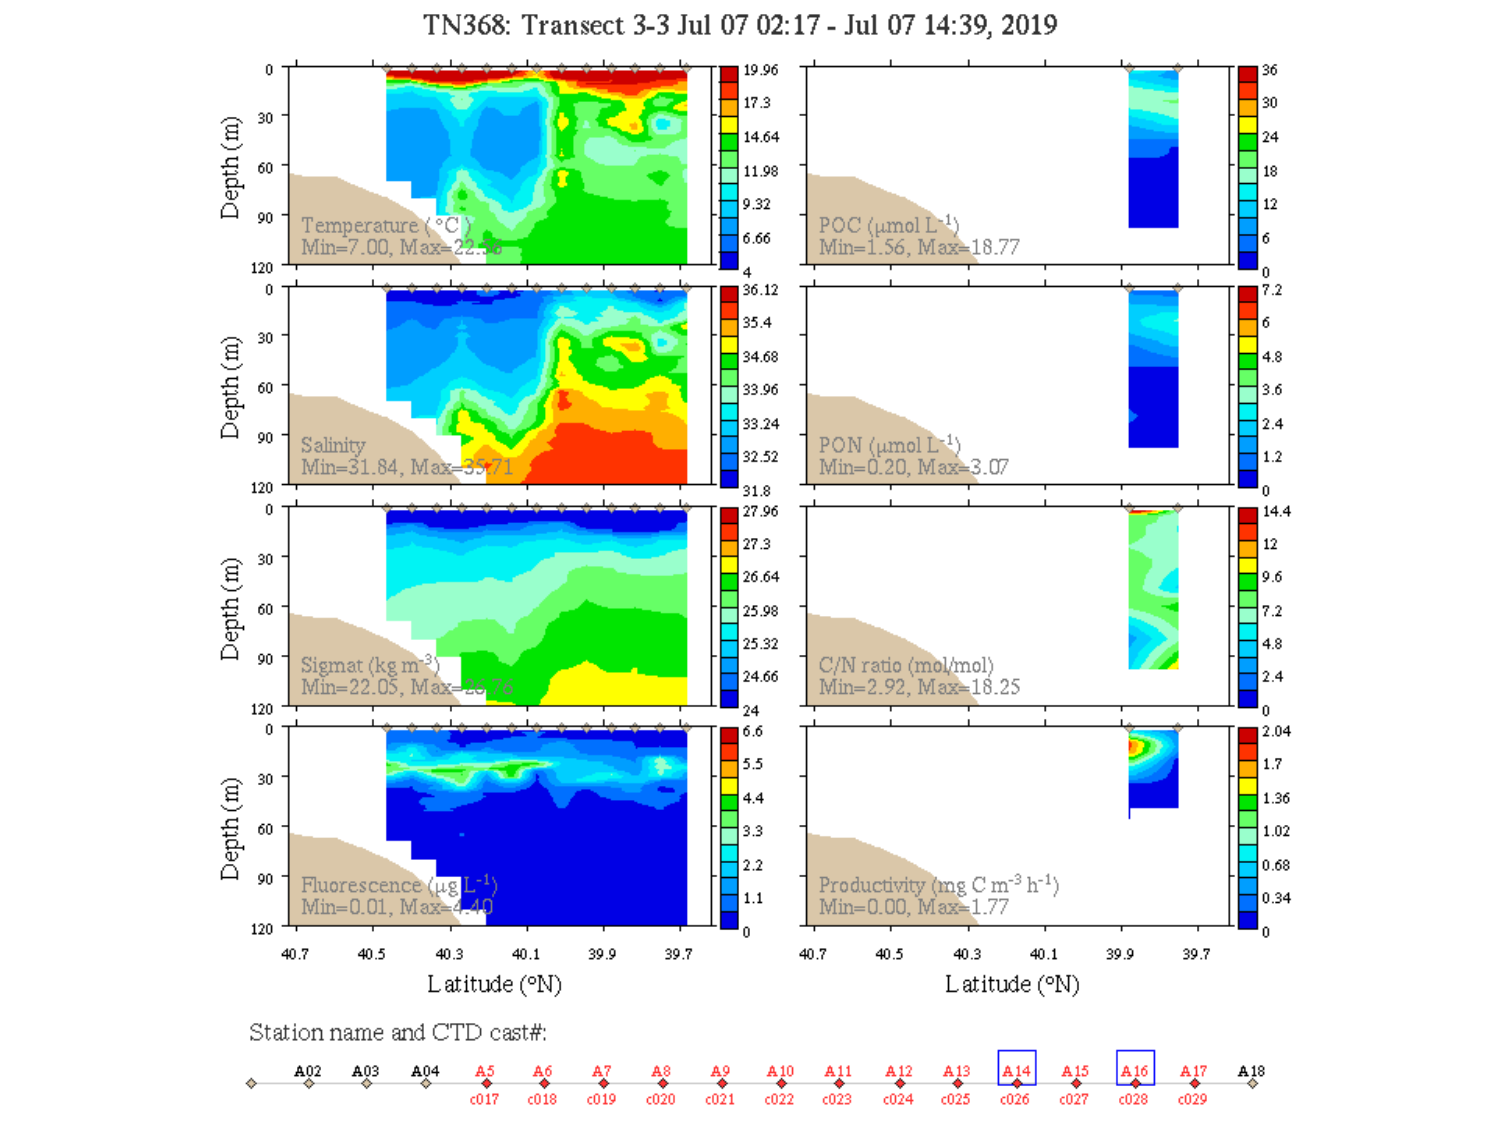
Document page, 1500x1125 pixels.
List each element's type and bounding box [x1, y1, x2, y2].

picture [204, 0, 1313, 1125]
